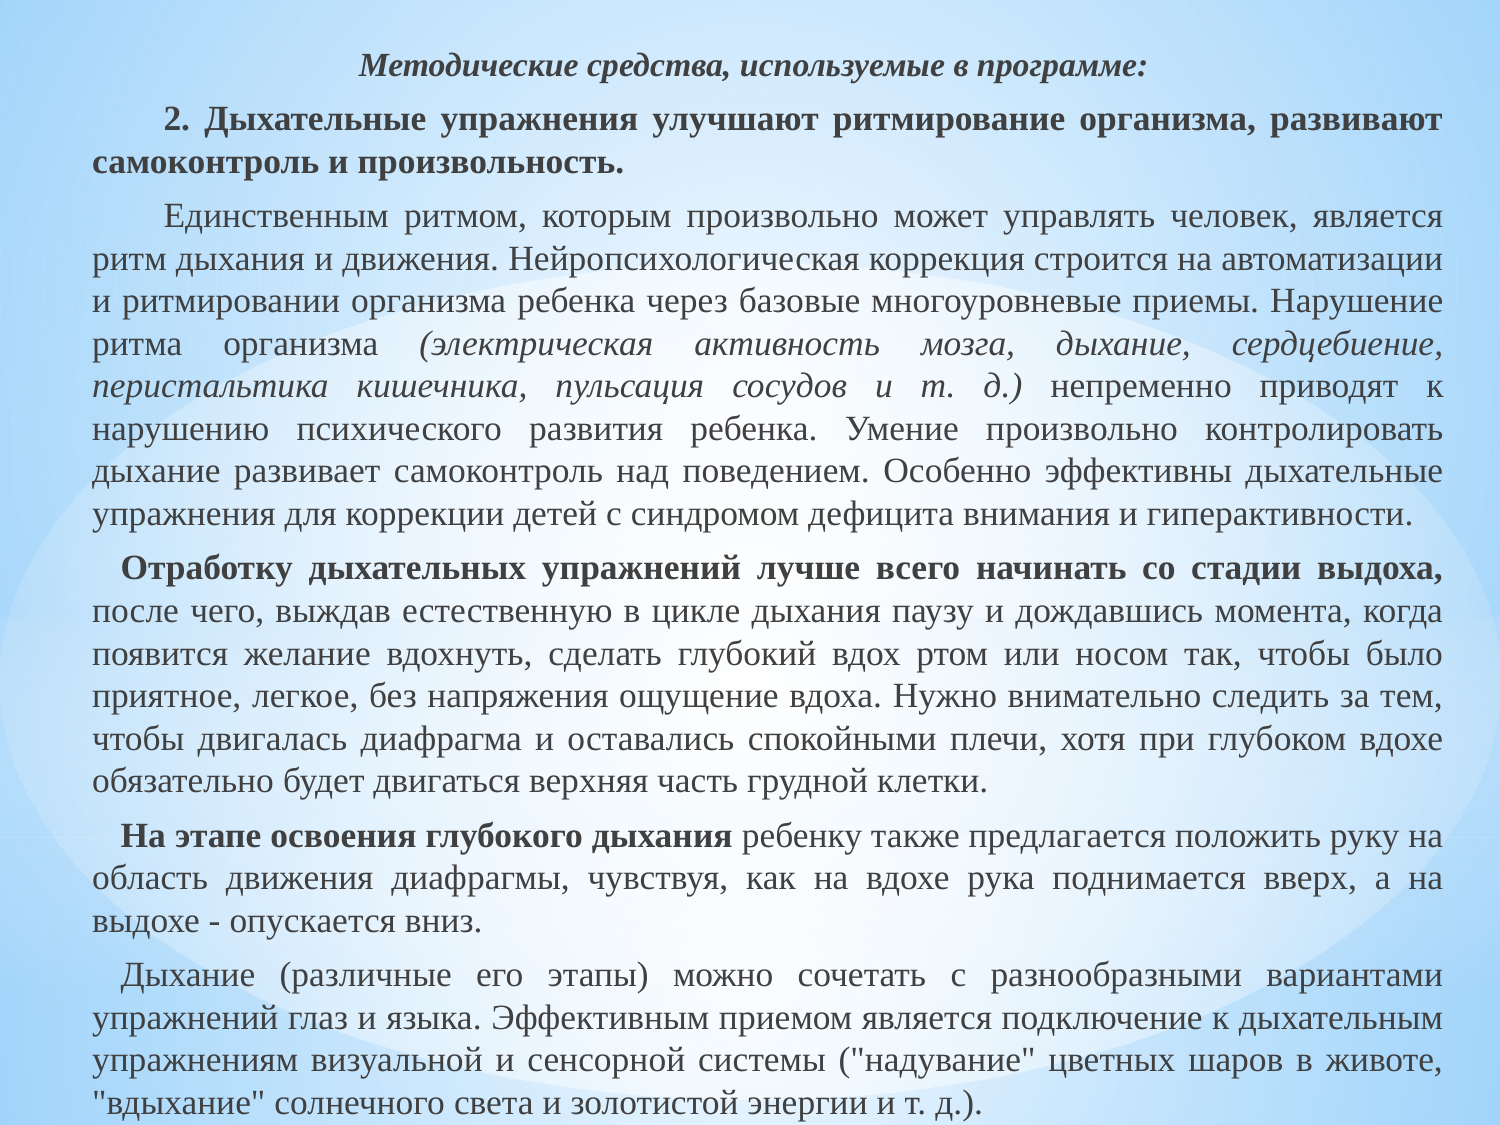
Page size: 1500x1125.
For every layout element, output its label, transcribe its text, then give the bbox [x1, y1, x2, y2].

list Методические средства, используемые в программе: 2. Дыхательные упражнения улучшают ритмирование организма, развивают самоконтроль и произвольность. Единственным ритмом, которым произвольно может управлять человек, является ритм дыхания и движения. Нейропсихологическая коррекция строится на автоматизации и ритмировании организма ребенка через базовые многоуровневые приемы. Нарушение ритма организма (электрическая активность мозга, дыхание, сердцебиение, перистальтика кишечника, пульсация сосудов и т. д.) непременно приводят к нарушению психического развития ребенка. Умение произвольно контролировать дыхание развивает самоконтроль над поведением. Особенно эффективны дыхательные упражнения для коррекции детей с синдромом дефицита внимания и гиперактивности. Отработку дыхательных упражнений лучше всего начинать со стадии выдоха, после чего, выждав естественную в цикле дыхания паузу и дождавшись момента, когда появится желание вдохнуть, сделать глубокий вдох ртом или носом так, чтобы было приятное, легкое, без напряжения ощущение вдоха. Нужно внимательно следить за тем, чтобы двигалась диафрагма и оставались спокойными плечи, хотя при глубоком вдохе обязательно будет двигаться верхняя часть грудной клетки. На этапе освоения глубокого дыхания ребенку также предлагается положить руку на область движения диафрагмы, чувствуя, как на вдохе рука поднимается вверх, а на выдохе - опускается вниз. Дыхание (различные его этапы) можно сочетать с разнообразными вариантами упражнений глаз и языка. Эффективным приемом является подключение к дыхательным упражнениям визуальной и сенсорной системы ("надувание" цветных шаров в животе, "вдыхание" солнечного света и золотистой энергии и т. д.). [41, 35, 1459, 1125]
